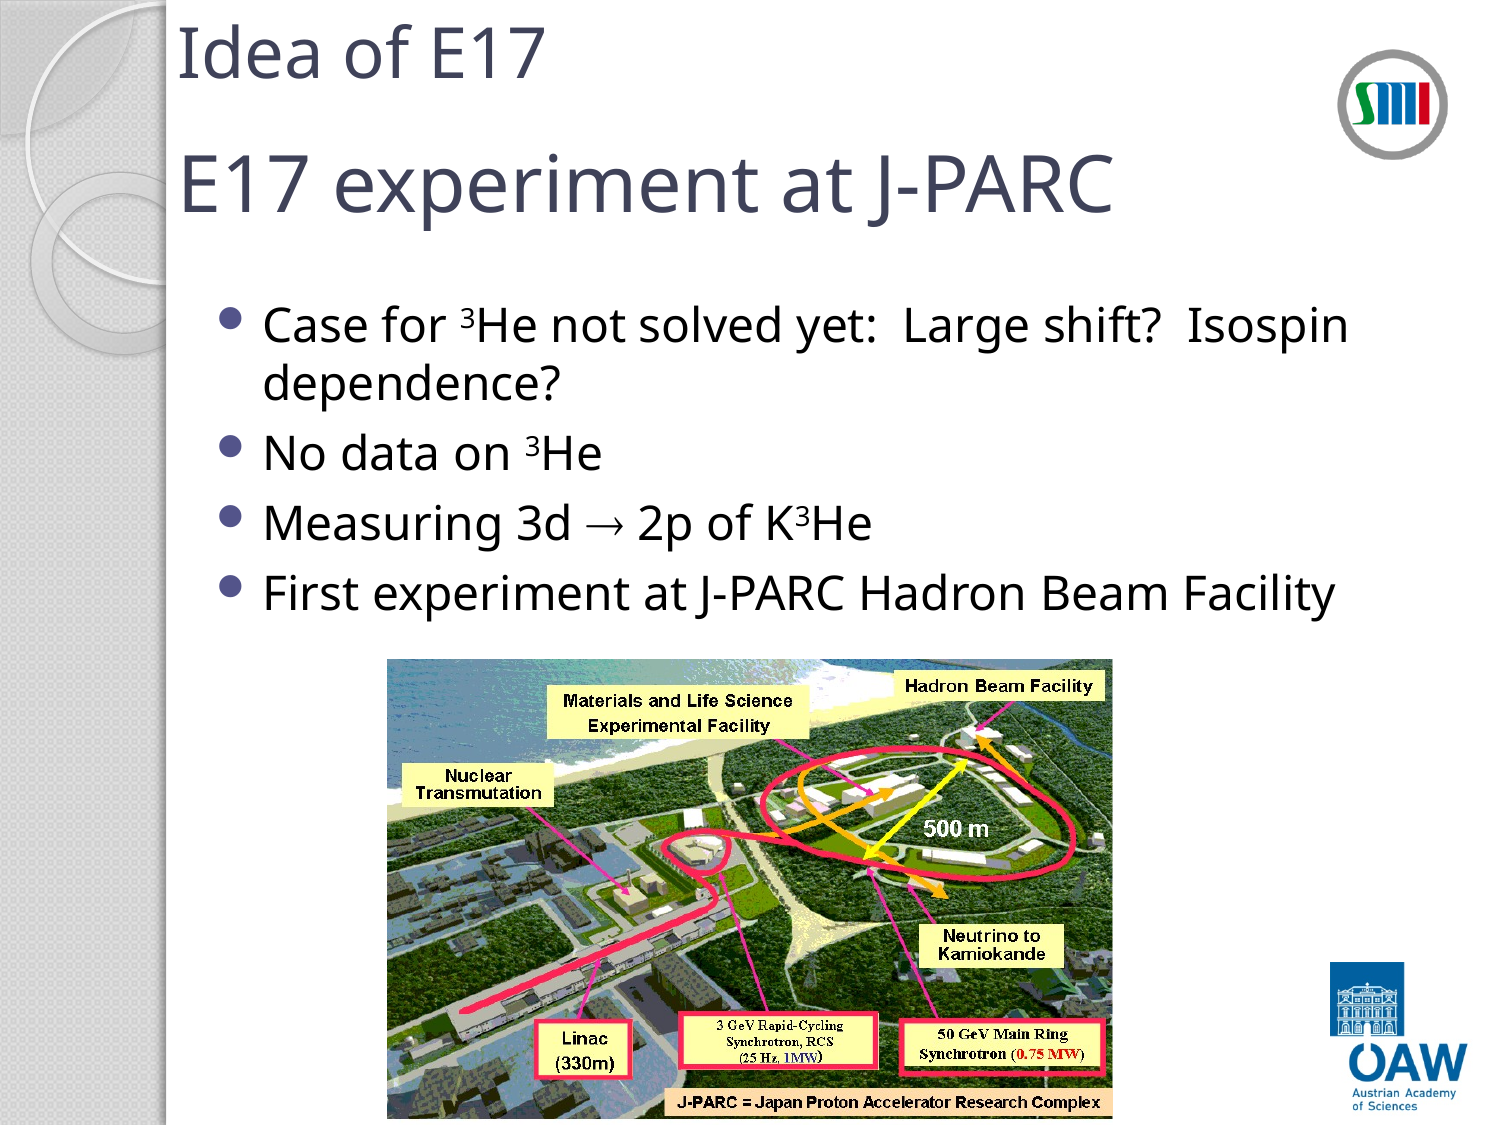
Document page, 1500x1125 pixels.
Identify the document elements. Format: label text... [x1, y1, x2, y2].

list Case for 3He not solved yet: Large shift? Isospin dependence? No data on 3He Measuring 3d  2p of K3He First experiment at J-PARC Hadron Beam Facility [187, 287, 1418, 613]
picture [1329, 962, 1500, 1125]
picture [387, 658, 1113, 1125]
text_box E17 experiment at J-PARC [162, 87, 1393, 275]
picture [1337, 49, 1448, 161]
title Idea of E17 [162, 0, 775, 87]
